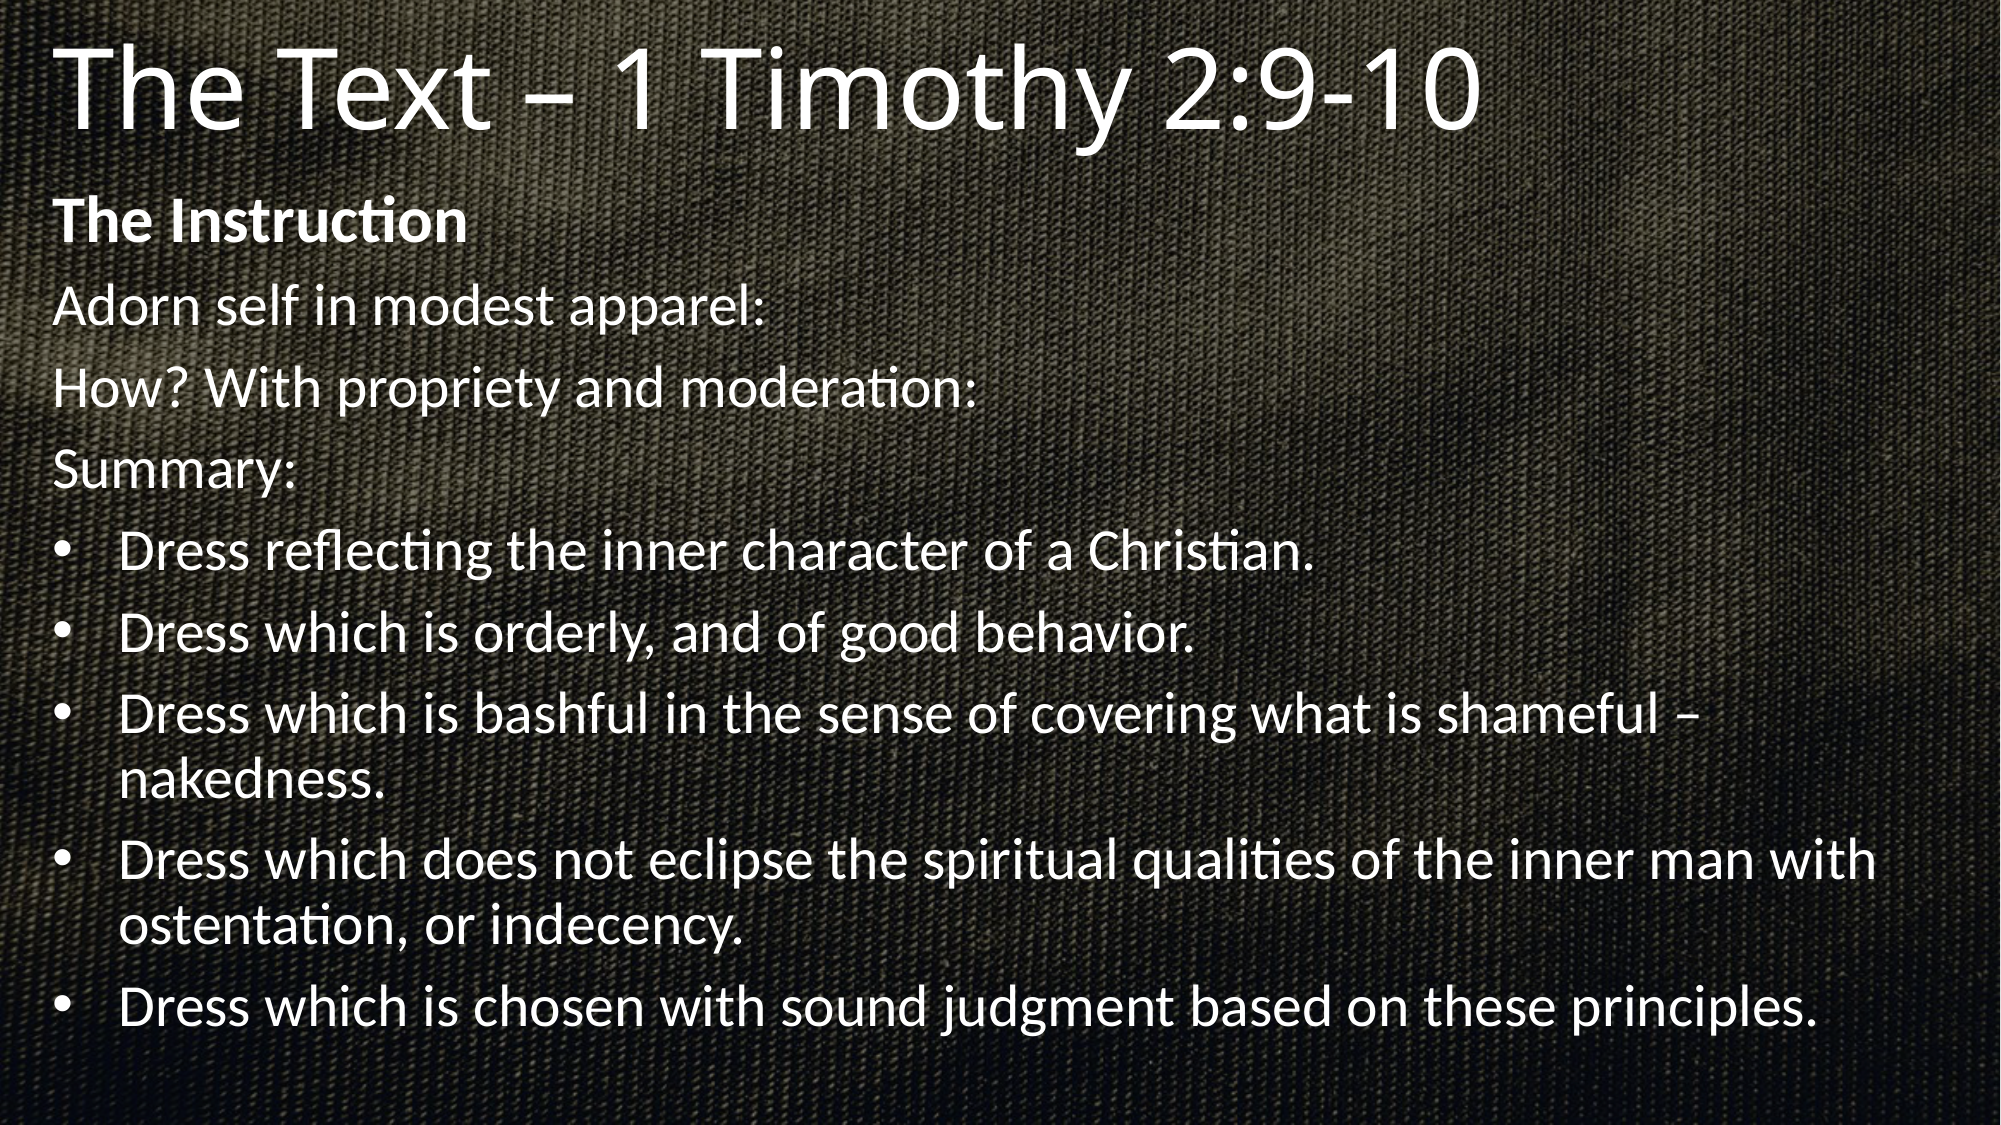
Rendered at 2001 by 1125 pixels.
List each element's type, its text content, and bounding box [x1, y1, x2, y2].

title The Text – 1 Timothy 2:9-10 [37, 0, 1963, 177]
list The Instruction Adorn self in modest apparel: How? With propriety and moderation: Summary: Dress reflecting the inner character of a Christian. Dress which is orderly, and of good behavior. Dress which is bashful in the sense of covering what is shameful – nakedness. Dress which does not eclipse the spiritual qualities of the inner man with ostentation, or indecency. Dress which is chosen with sound judgment based on these principles. [37, 177, 1963, 1066]
picture [0, 0, 2001, 1125]
